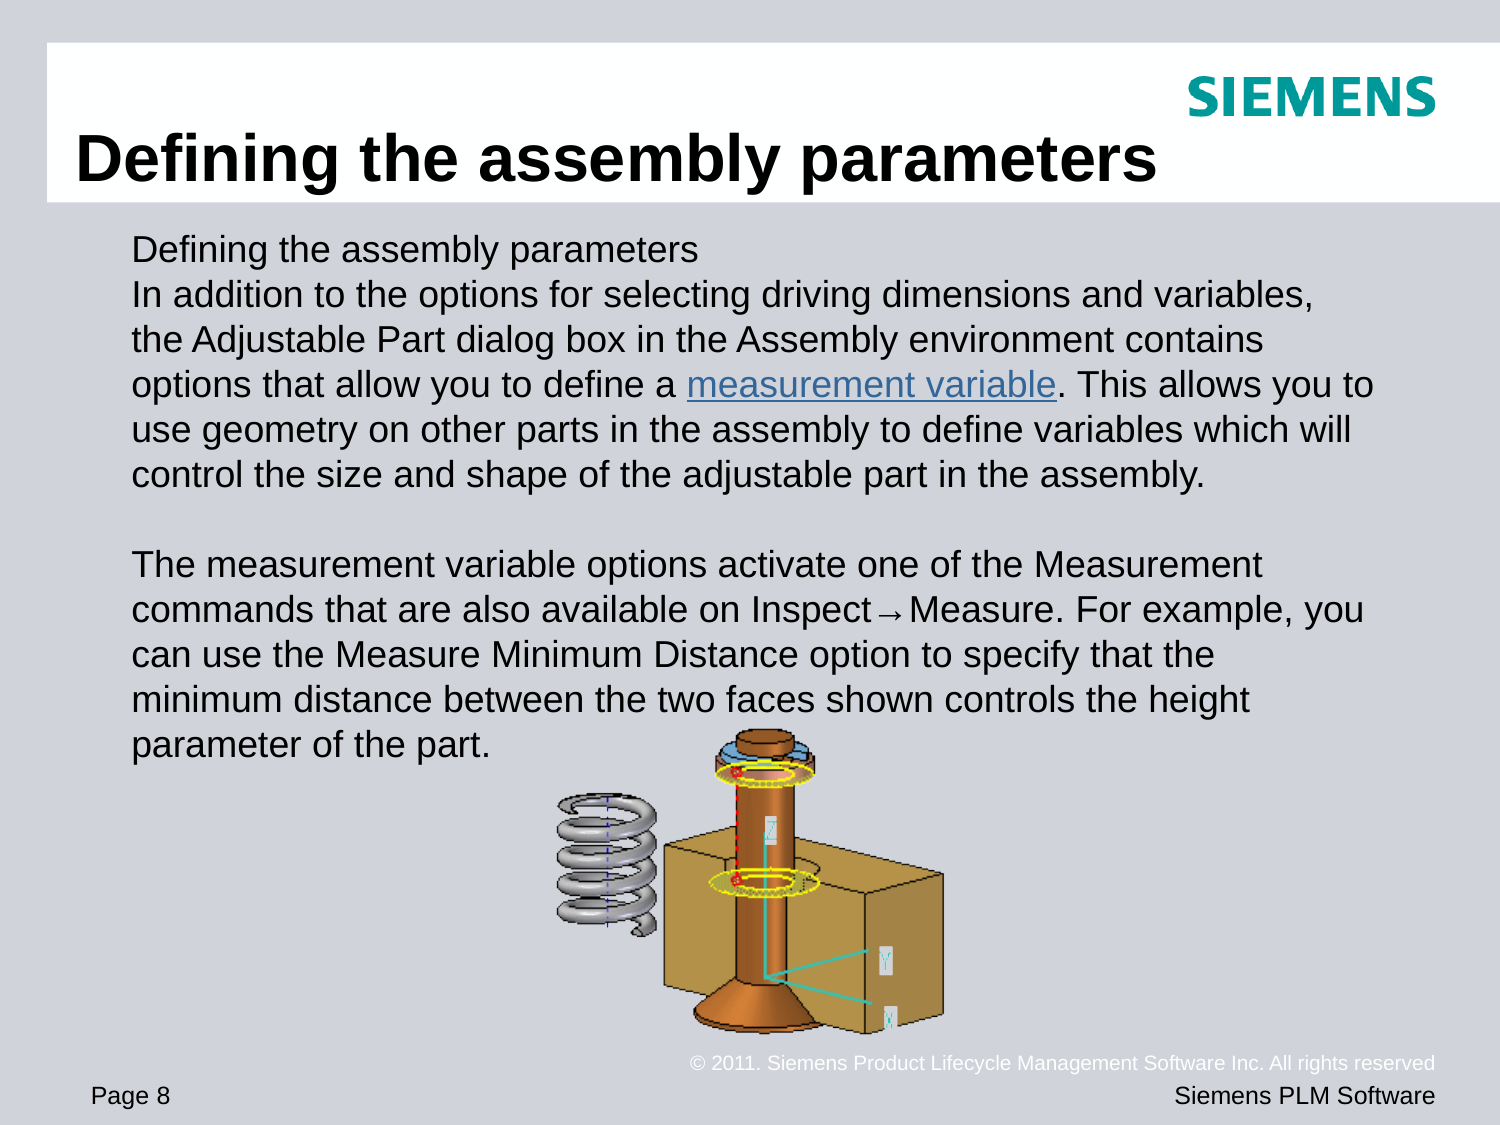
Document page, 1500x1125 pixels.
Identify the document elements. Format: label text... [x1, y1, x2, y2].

list Defining the assembly parameters In addition to the options for selecting driving dimensions and variables, the Adjustable Part dialog box in the Assembly environment contains options that allow you to define a measurement variable. This allows you to use geometry on other parts in the assembly to define variables which will control the size and shape of the adjustable part in the assembly. The measurement variable options activate one of the Measurement commands that are also available on Inspect→Measure. For example, you can use the Measure Minimum Distance option to specify that the minimum distance between the two faces shown controls the height parameter of the part. [74, 224, 1376, 401]
text_box [87, 662, 1388, 838]
title Defining the assembly parameters [74, 62, 1188, 196]
picture [549, 724, 946, 1038]
picture [1188, 69, 1444, 123]
